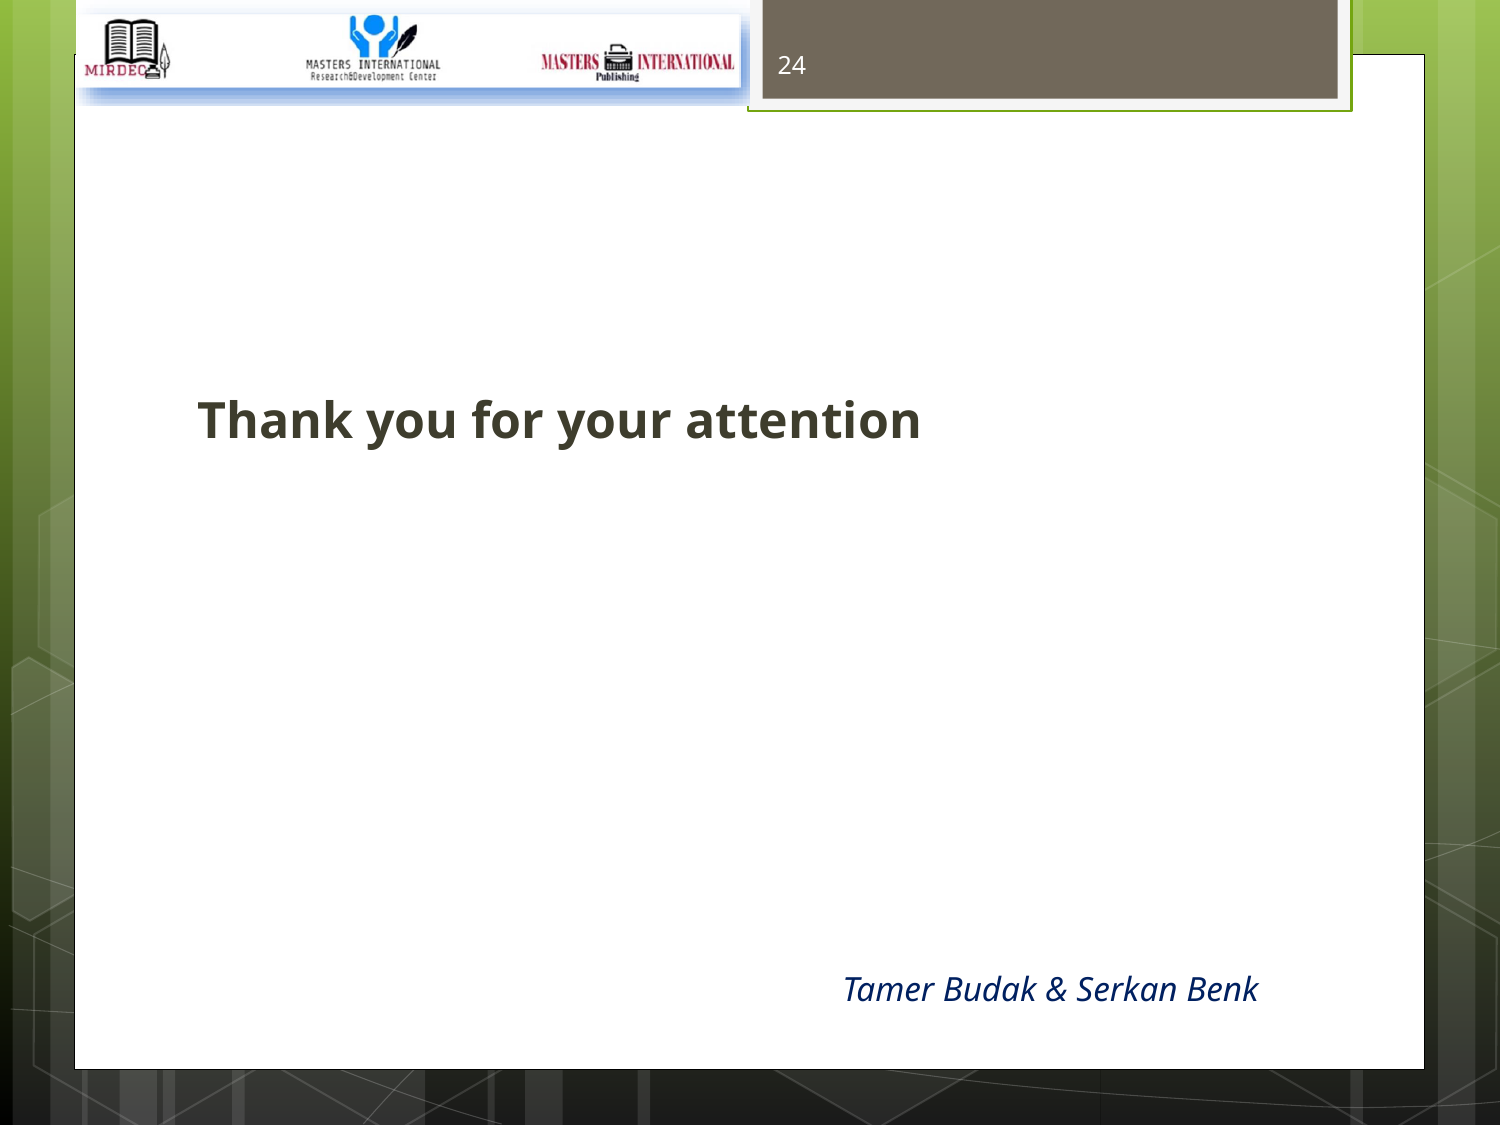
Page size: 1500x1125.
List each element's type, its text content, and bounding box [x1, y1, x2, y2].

slide_number 24 [762, 36, 982, 97]
list Thank you for your attention Tamer Budak & Serkan Benk [171, 381, 1283, 1035]
picture [76, 0, 751, 107]
